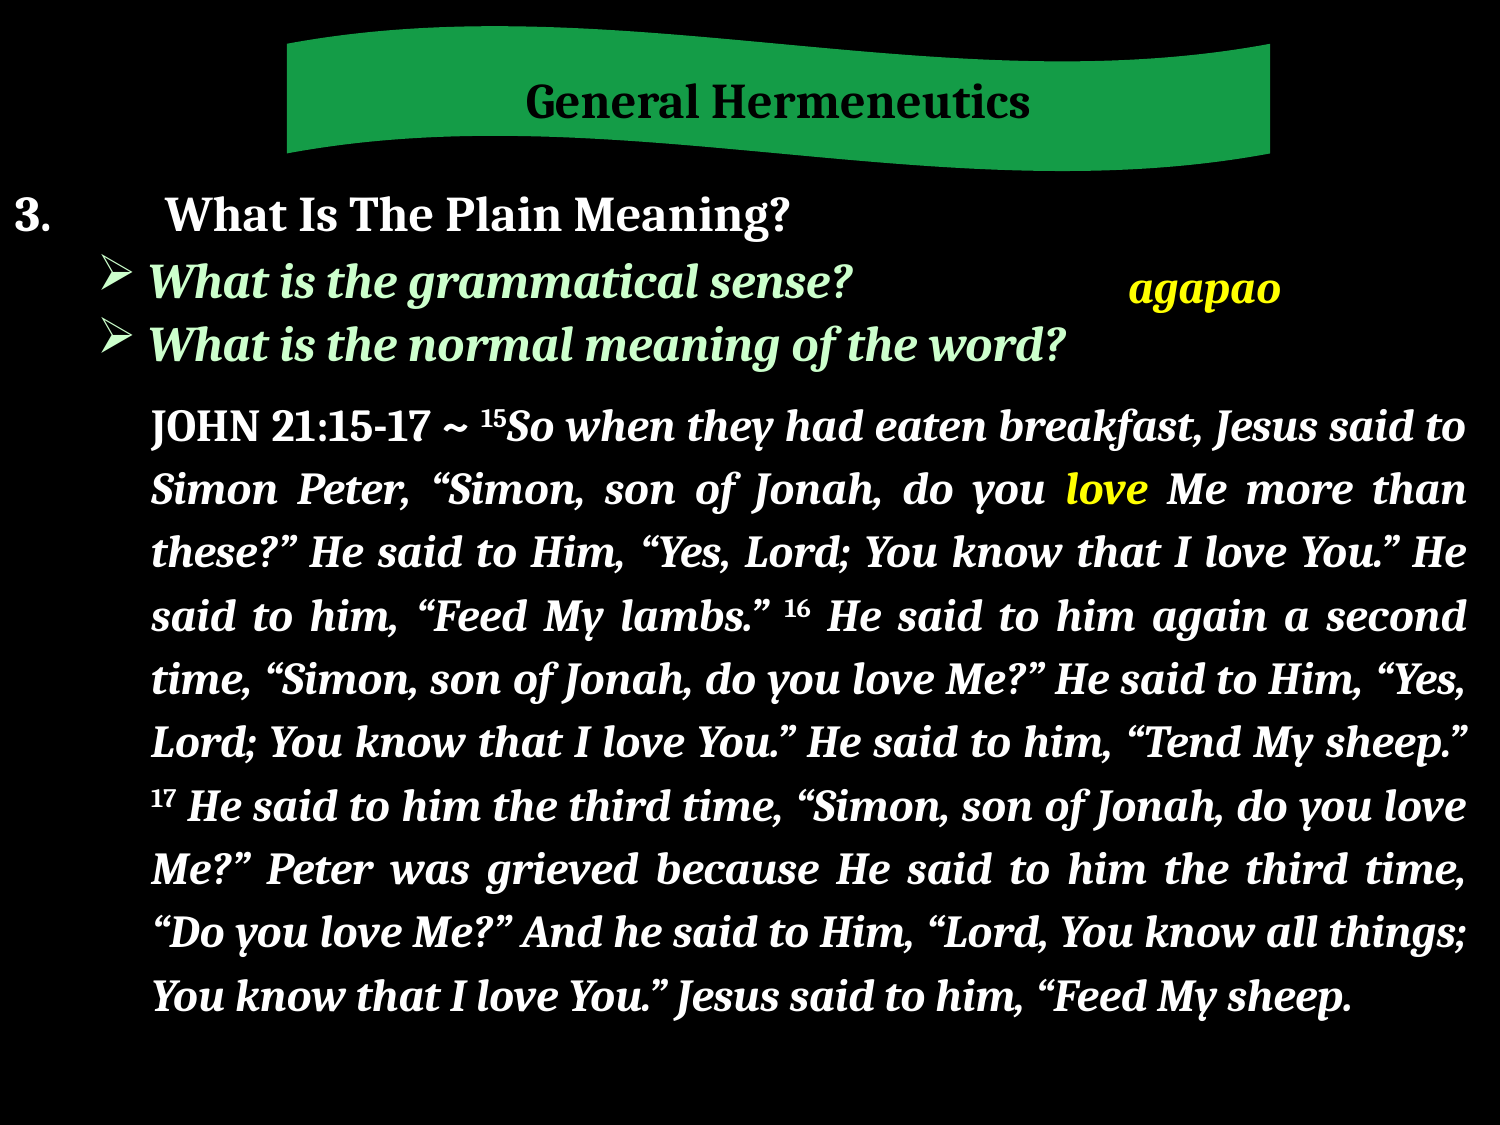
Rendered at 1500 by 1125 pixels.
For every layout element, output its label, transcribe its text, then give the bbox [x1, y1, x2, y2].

text_box agapao [1113, 250, 1385, 320]
text_box 3. What Is The Plain Meaning? [0, 174, 1500, 250]
text_box General Hermeneutics [286, 25, 1271, 172]
text_box What is the grammatical sense? [82, 241, 1144, 304]
text_box What is the normal meaning of the word? [82, 304, 1144, 379]
text_box JOHN 21:15-17 ~ 15So when they had eaten breakfast, Jesus said to Simon Peter, “Simon, son of Jonah, do you love Me more than these?” He said to Him, “Yes, Lord; You know that I love You.” He said to him, “Feed My lambs.” 16 He said to him again a second time, “Simon, son of Jonah, do you love Me?” He said to Him, “Yes, Lord; You know that I love You.” He said to him, “Tend My sheep.” 17 He said to him the third time, “Simon, son of Jonah, do you love Me?” Peter was grieved because He said to him the third time, “Do you love Me?” And he said to Him, “Lord, You know all things; You know that I love You.” Jesus said to him, “Feed My sheep. [136, 379, 1482, 1028]
